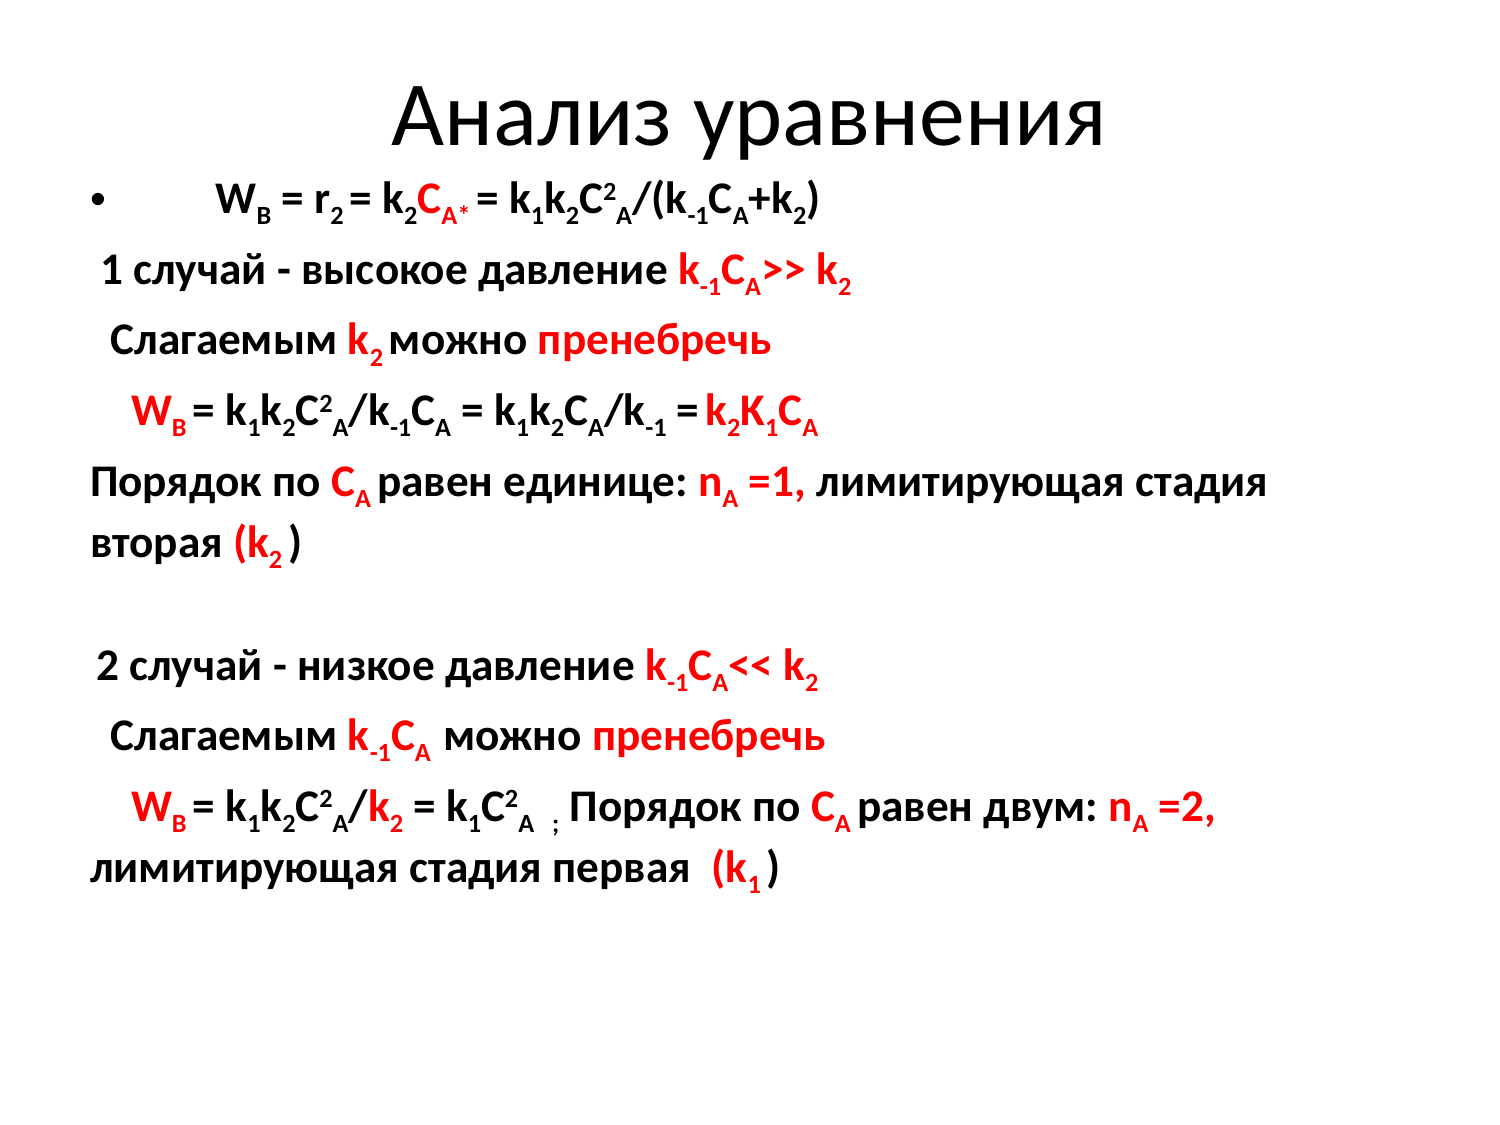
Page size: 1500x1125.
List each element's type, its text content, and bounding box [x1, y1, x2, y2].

list WB = r2 = k2CA* = k1k2C2A/(k-1CA+k2) 1 случай - высокое давление k-1CA>> k2 Слагаемым k2 можно пренебречь WB = k1k2C2A/k-1CA = k1k2CA/k-1 = k2K1CA Порядок по CA равен единице: nA =1, лимитирующая стадия вторая (k2 ) 2 случай - низкое давление k-1CA<< k2 Слагаемым k-1CA можно пренебречь WB = k1k2C2A/k2 = k1C2A ; Порядок по CA равен двум: nA =2, лимитирующая стадия первая (k1 ) [75, 160, 1425, 1059]
title Анализ уравнения [75, 45, 1425, 160]
